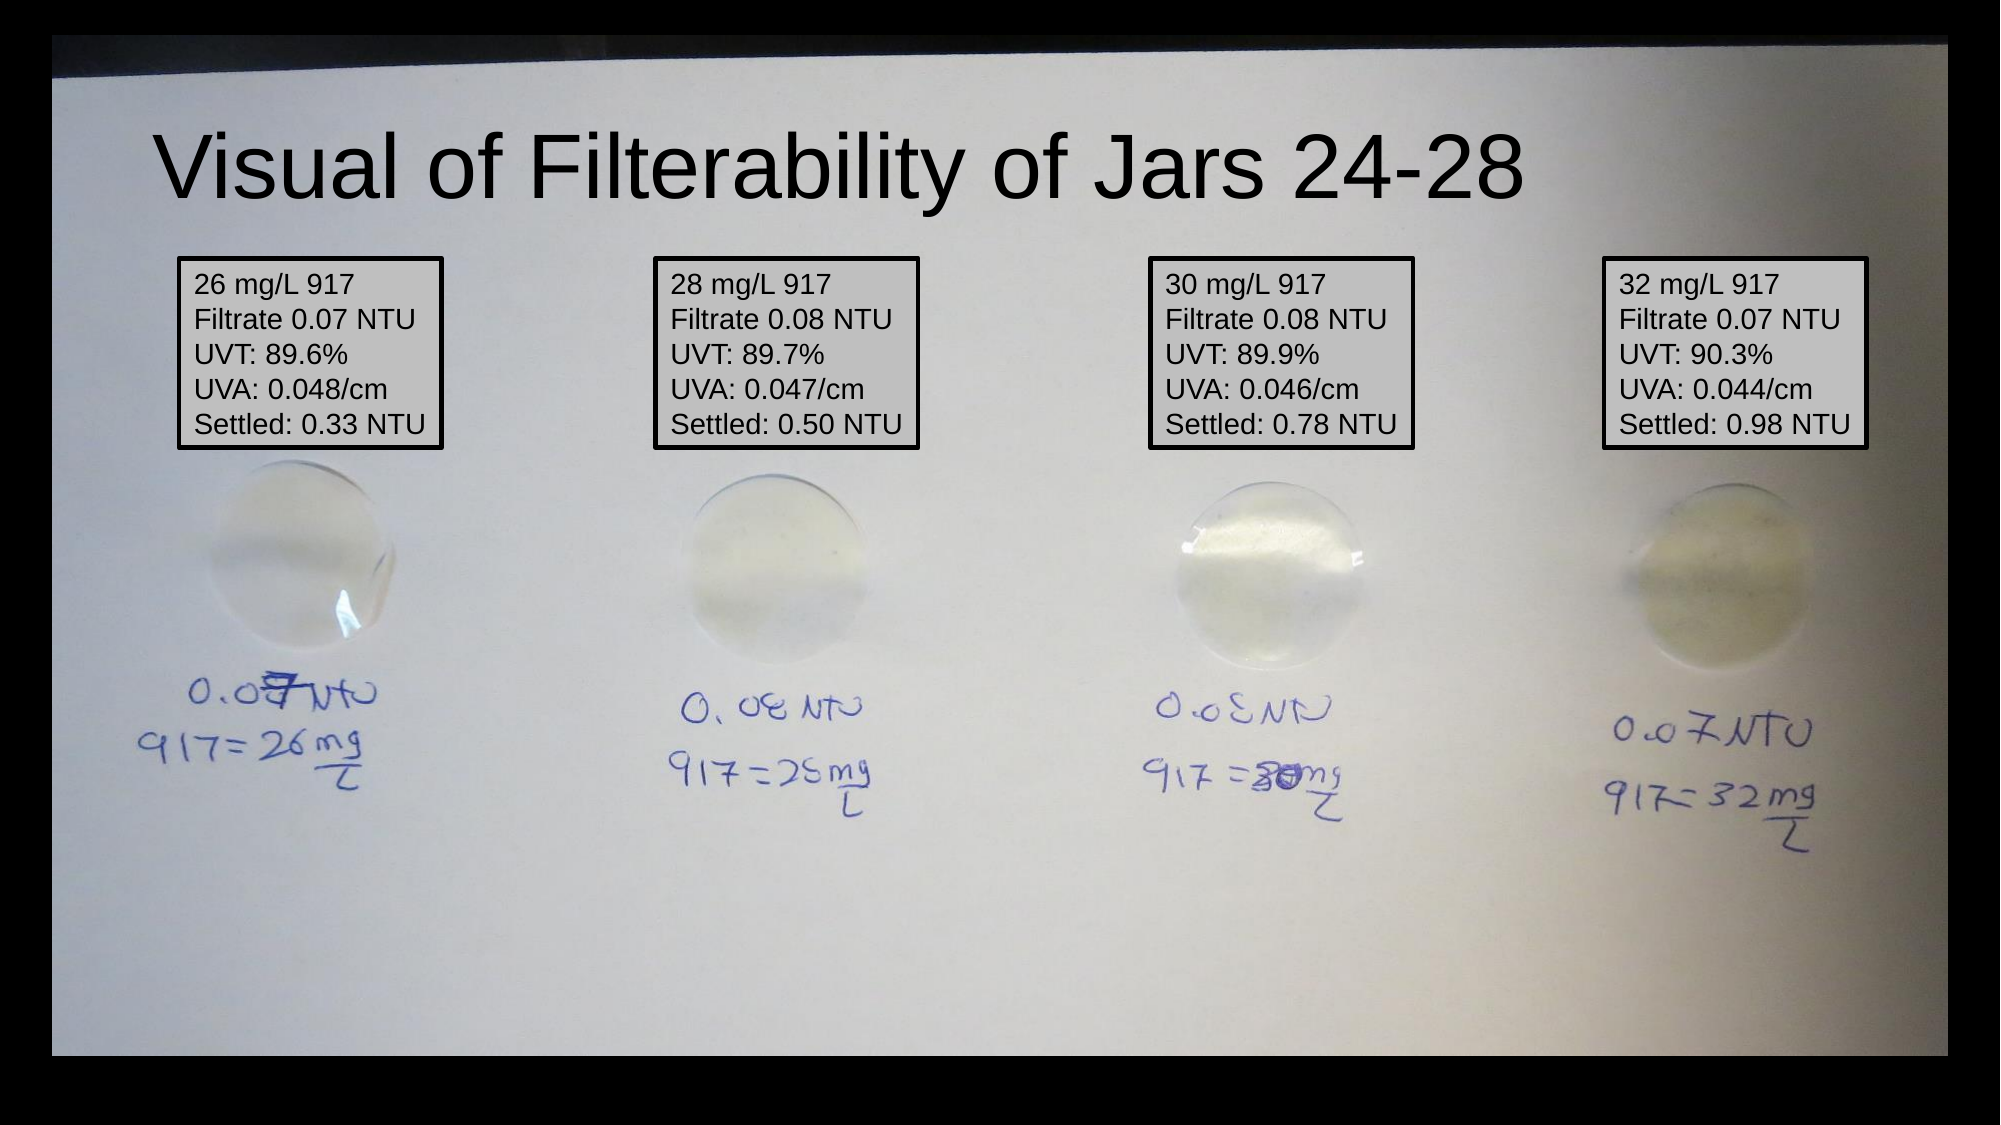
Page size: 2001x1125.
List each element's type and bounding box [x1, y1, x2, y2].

picture [52, 35, 1948, 1056]
